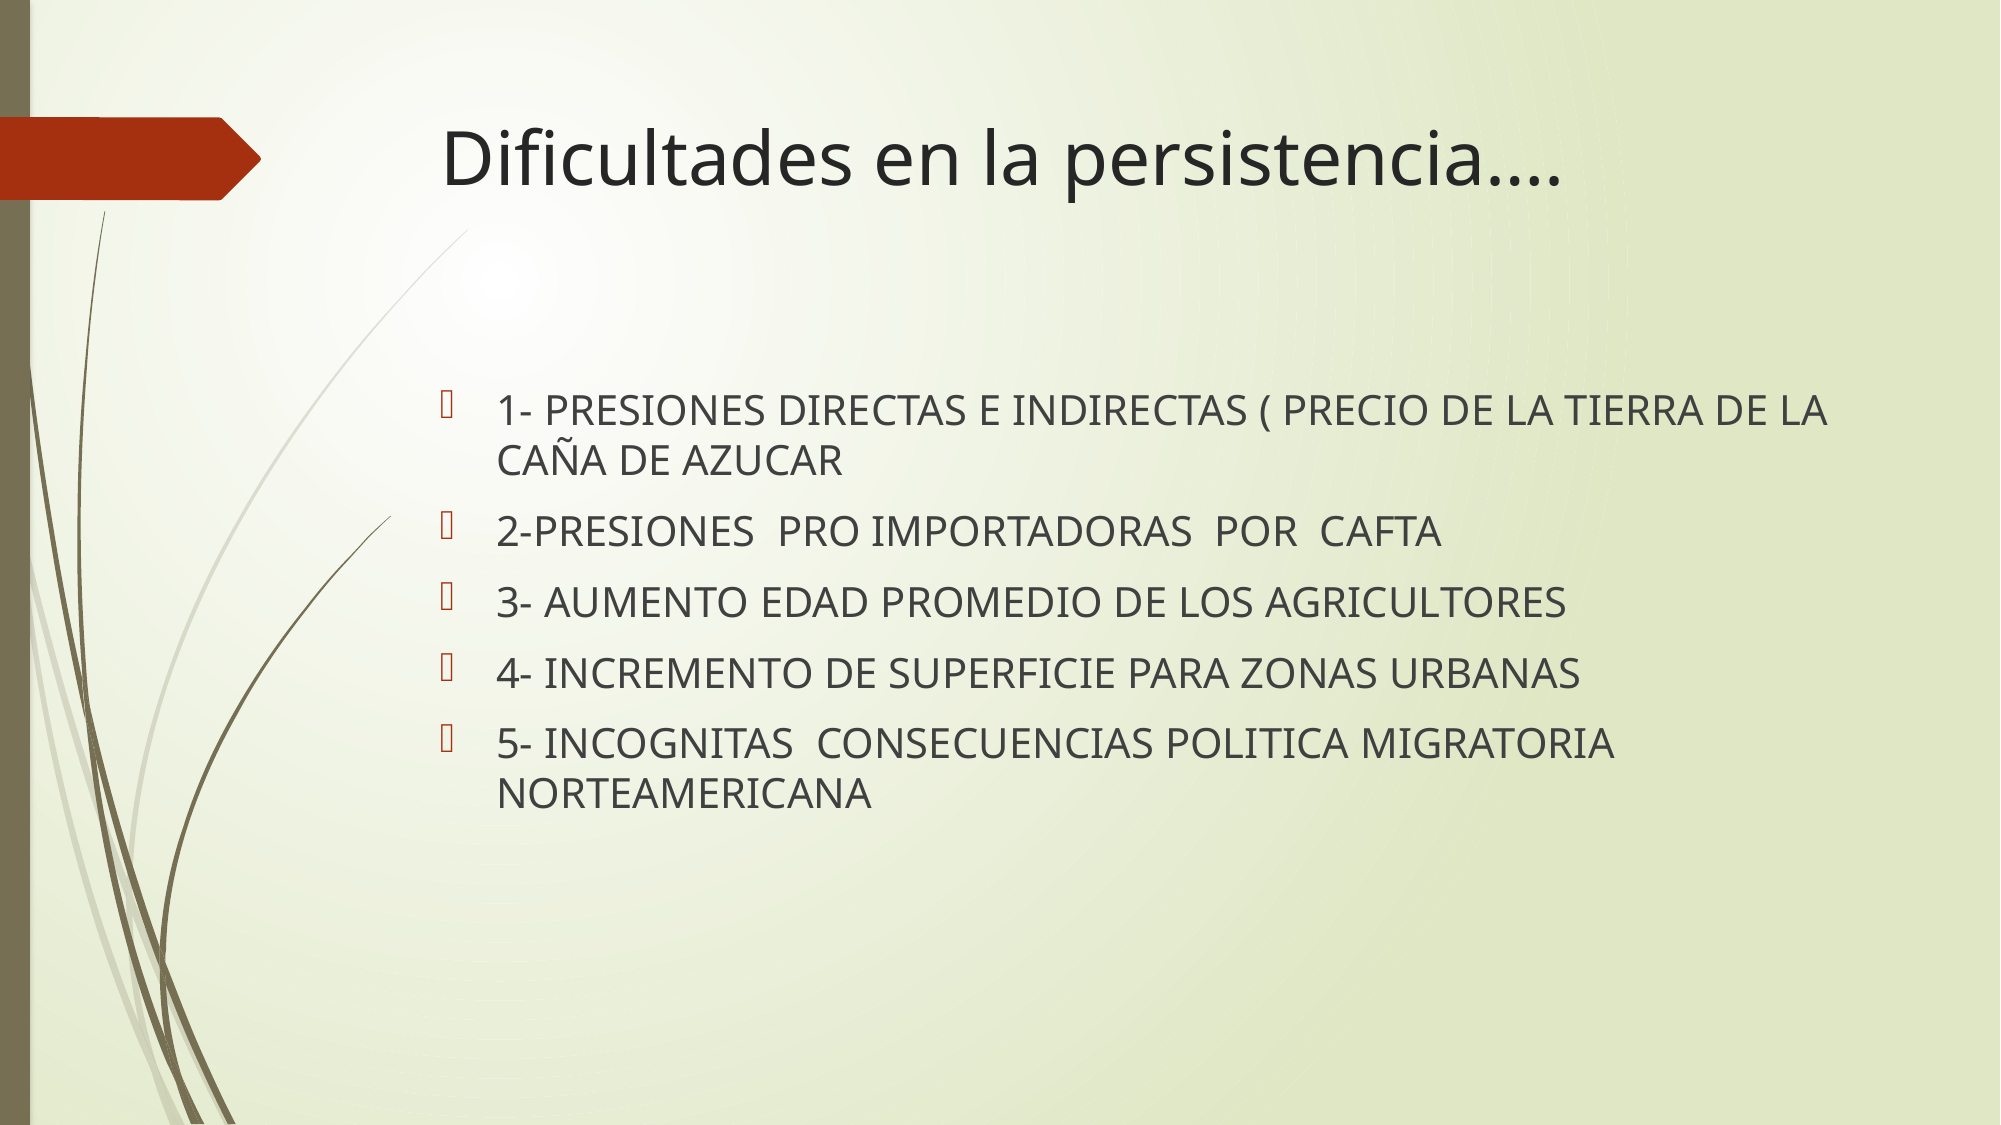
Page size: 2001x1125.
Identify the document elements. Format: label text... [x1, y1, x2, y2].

list 1- PRESIONES DIRECTAS E INDIRECTAS ( PRECIO DE LA TIERRA DE LA CAÑA DE AZUCAR 2-PRESIONES PRO IMPORTADORAS POR CAFTA 3- AUMENTO EDAD PROMEDIO DE LOS AGRICULTORES 4- INCREMENTO DE SUPERFICIE PARA ZONAS URBANAS 5- INCOGNITAS CONSECUENCIAS POLITICA MIGRATORIA NORTEAMERICANA [424, 375, 1888, 940]
title Dificultades en la persistencia…. [425, 102, 1888, 313]
